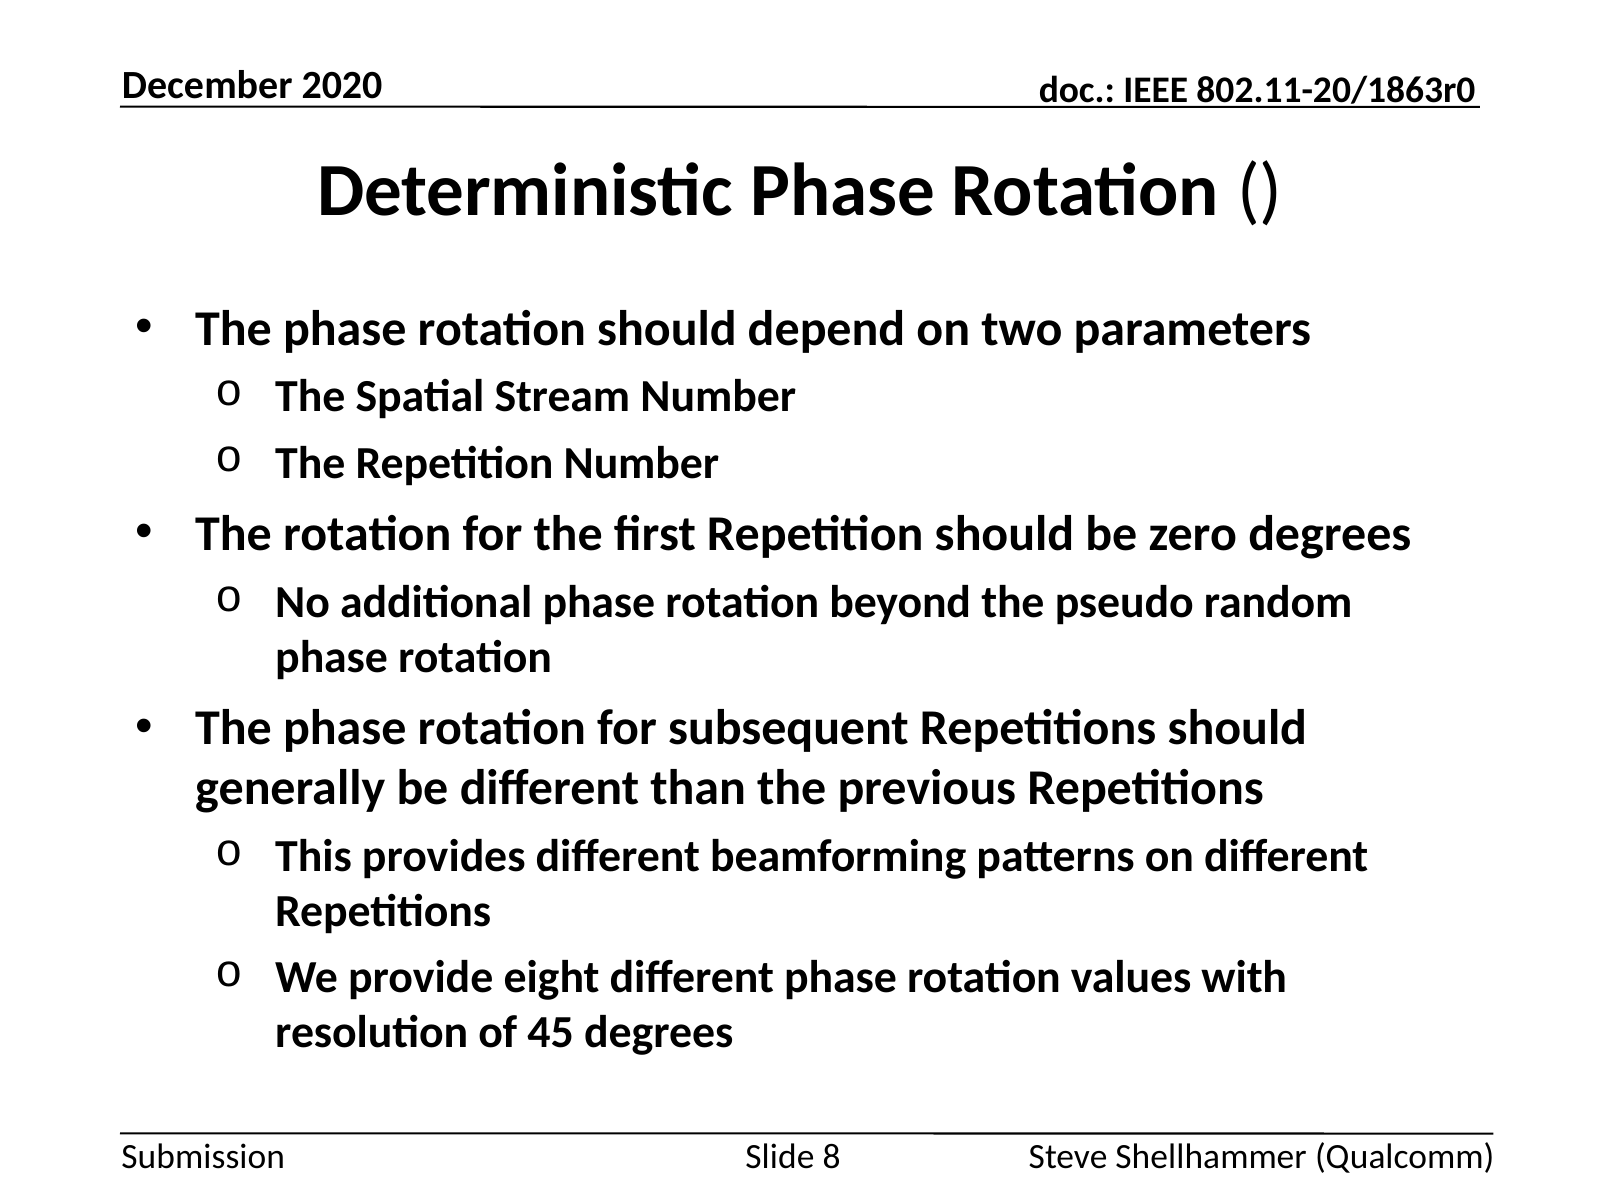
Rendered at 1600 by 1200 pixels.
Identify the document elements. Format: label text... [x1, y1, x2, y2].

list The phase rotation should depend on two parameters The Spatial Stream Number The Repetition Number The rotation for the first Repetition should be zero degrees No additional phase rotation beyond the pseudo random phase rotation The phase rotation for subsequent Repetitions should generally be different than the previous Repetitions This provides different beamforming patterns on different Repetitions We provide eight different phase rotation values with resolution of 45 degrees [119, 287, 1480, 1088]
slide_number Slide 8 [733, 1132, 854, 1197]
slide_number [121, 58, 451, 107]
footer Steve Shellhammer (Qualcomm) [937, 1132, 1495, 1174]
